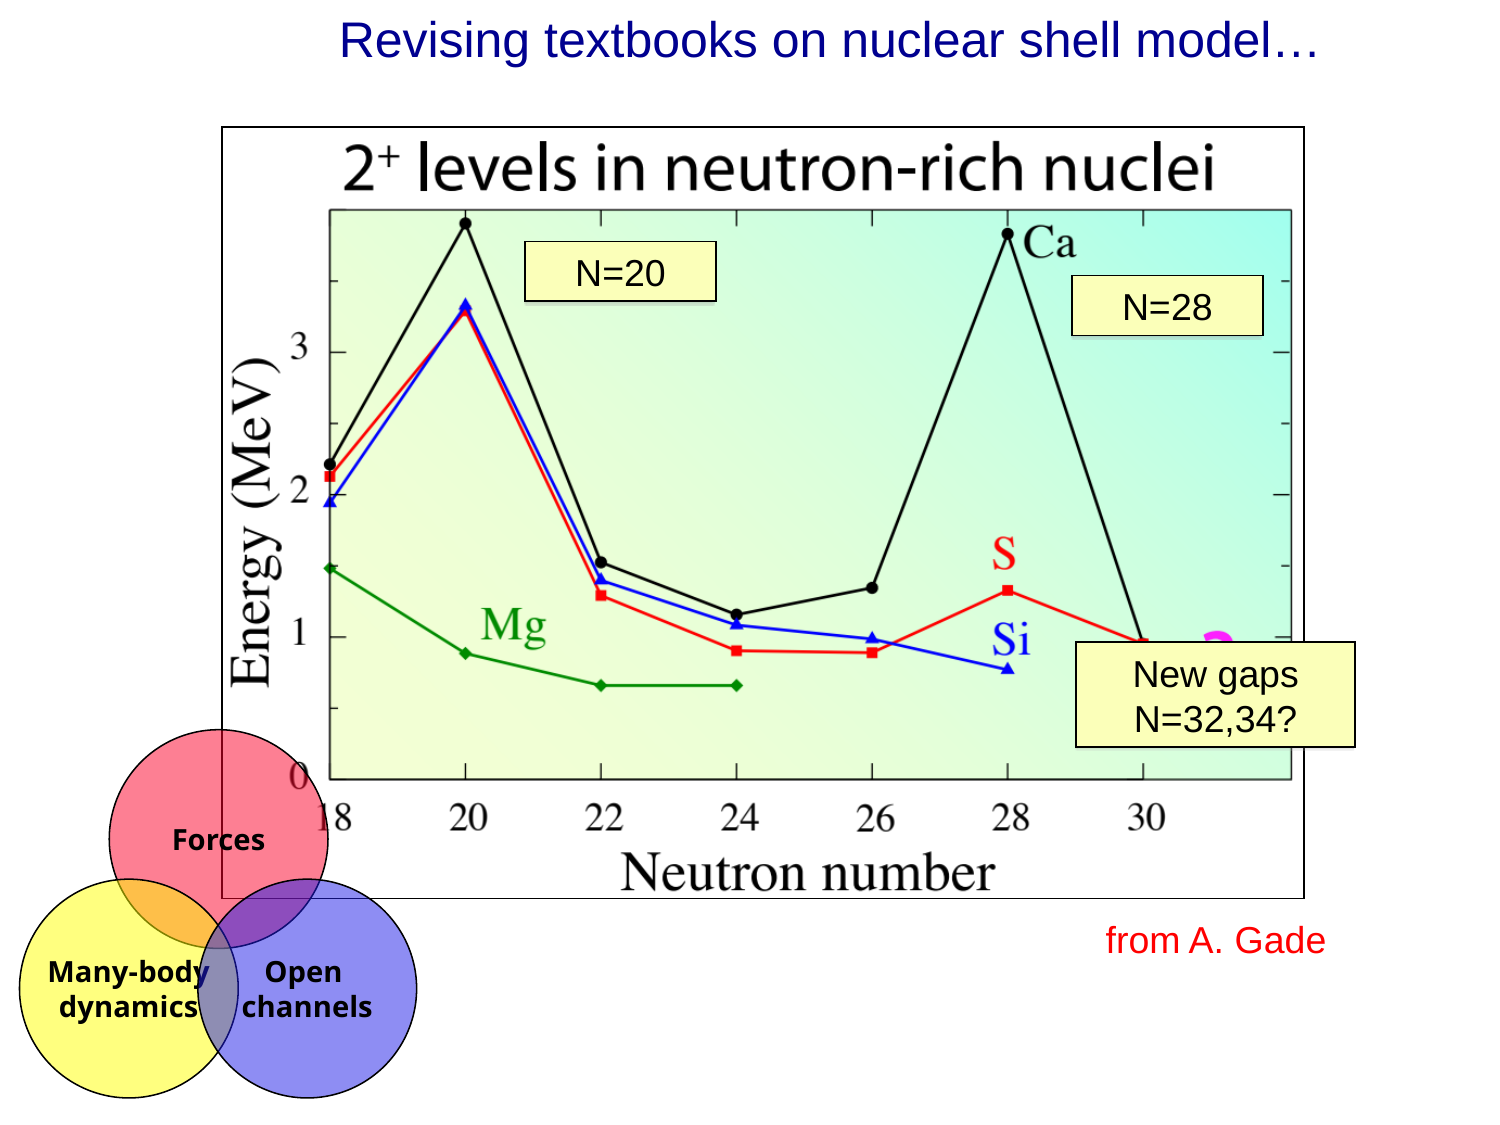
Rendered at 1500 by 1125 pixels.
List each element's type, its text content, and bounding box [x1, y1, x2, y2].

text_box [19, 729, 417, 1099]
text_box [222, 127, 1356, 899]
text_box from A. Gade [1090, 908, 1342, 968]
text_box Revising textbooks on nuclear shell model… [324, 0, 1337, 75]
